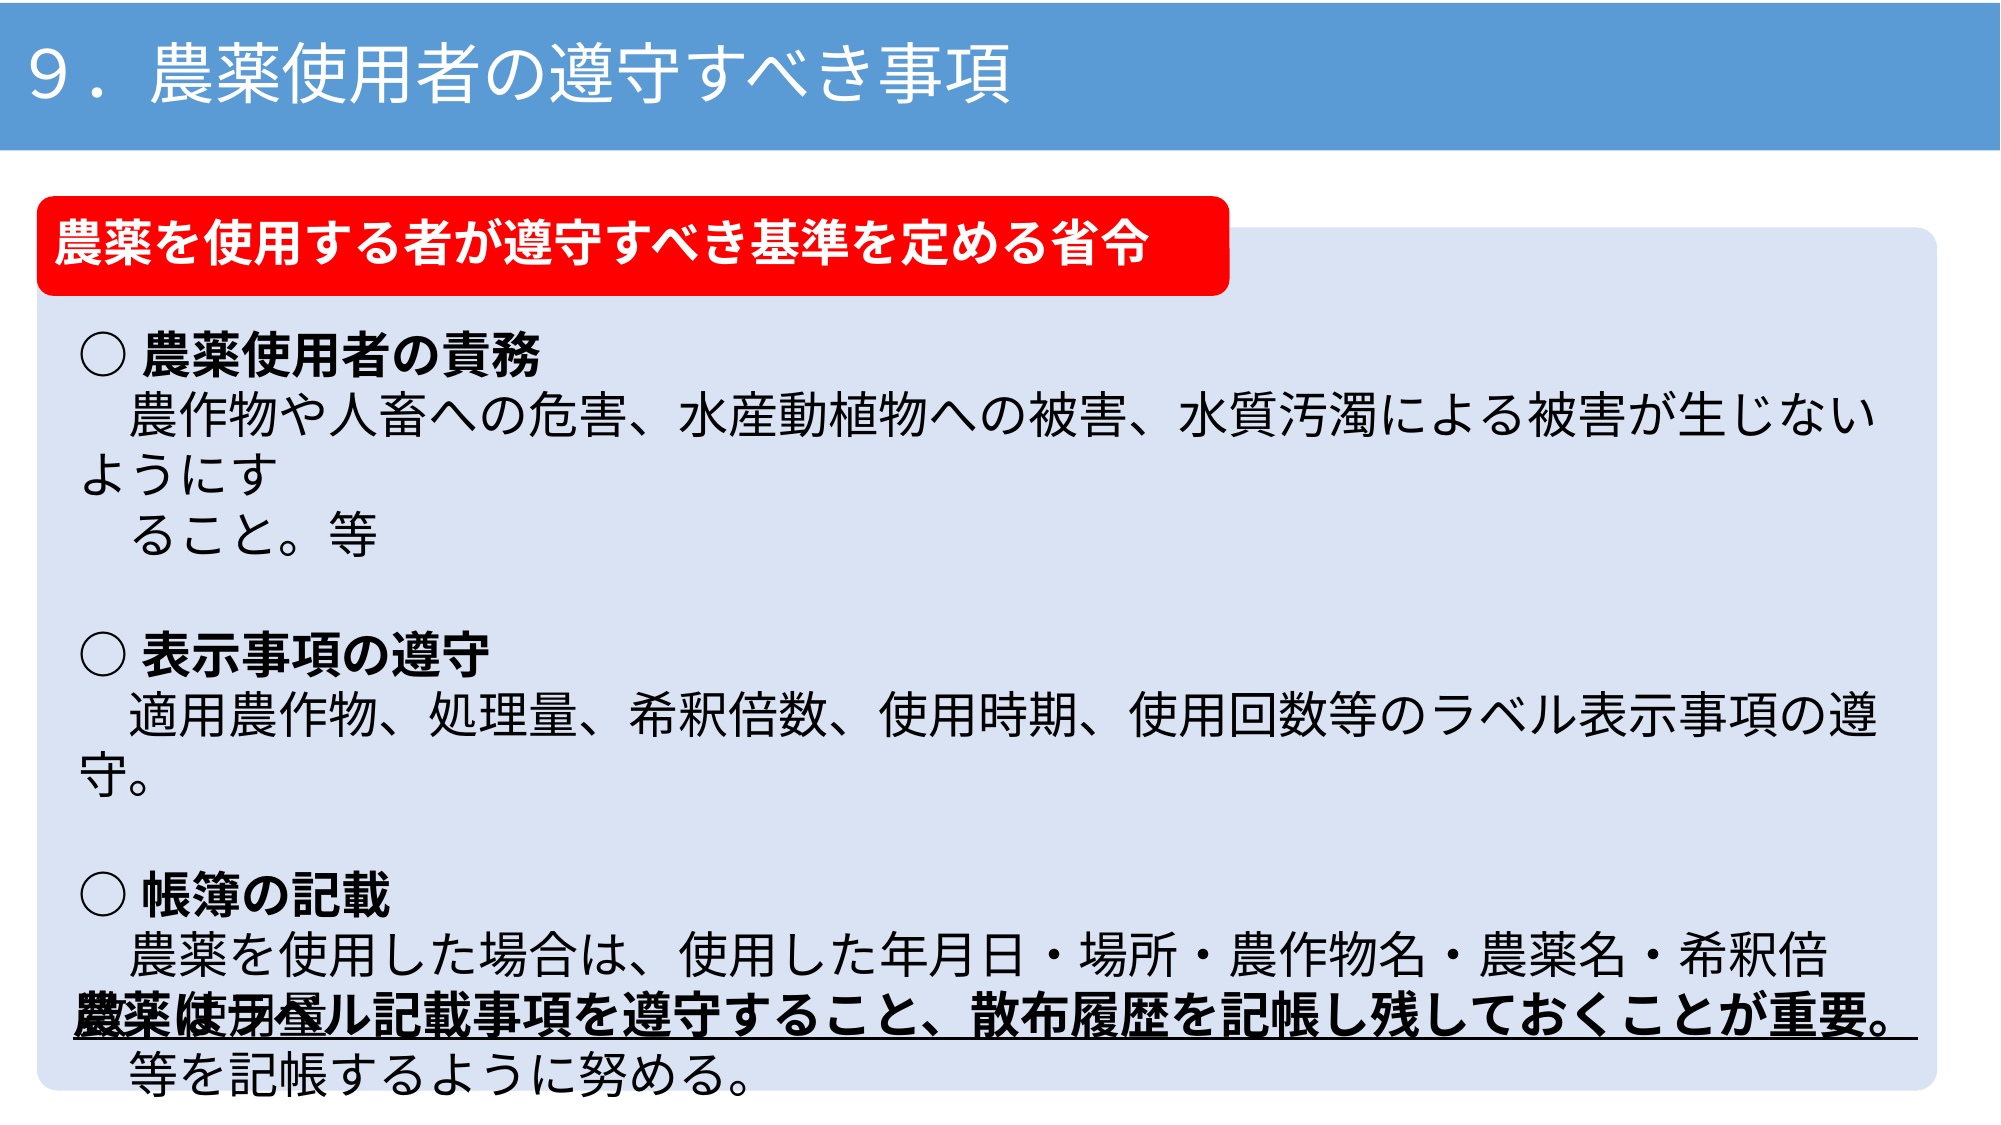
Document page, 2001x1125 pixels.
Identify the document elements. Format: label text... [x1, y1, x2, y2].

text_box [35, 195, 1231, 297]
text_box [35, 226, 1939, 1092]
text_box ○農薬使用者の責務 農作物や人畜への危害、水産動植物への被害、水質汚濁による被害が生じないようにす ること。等 ○表示事項の遵守 適用農作物、処理量、希釈倍数、使用時期、使用回数等のラベル表示事項の遵守。 ○帳簿の記載 農薬を使用した場合は、使用した年月日・場所・農作物名・農薬名・希釈倍数・使用量 等を記帳するように努める。 [64, 315, 1910, 975]
text_box 農薬はラベル記載事項を遵守すること、散布履歴を記帳し残しておくことが重要。 [57, 975, 1933, 1051]
text_box ○農薬使用者の責務 農作物や人畜への危害、水産動植物への被害、水質汚濁による被害が生じないようにす ること。等 ○表示事項の遵守 適用農作物、処理量、希釈倍数、使用時期、使用回数等のラベル表示事項の遵守。 ○帳簿の記載 農薬を使用した場合は、使用した年月日・場所・農作物名・農薬名・希釈倍数・使用量 等を記帳するように努める。 [64, 1051, 1910, 1111]
text_box 農薬を使用する者が遵守すべき基準を定める省令 [38, 203, 1165, 279]
text_box ９．農薬使用者の遵守すべき事項 [0, 2, 2000, 151]
